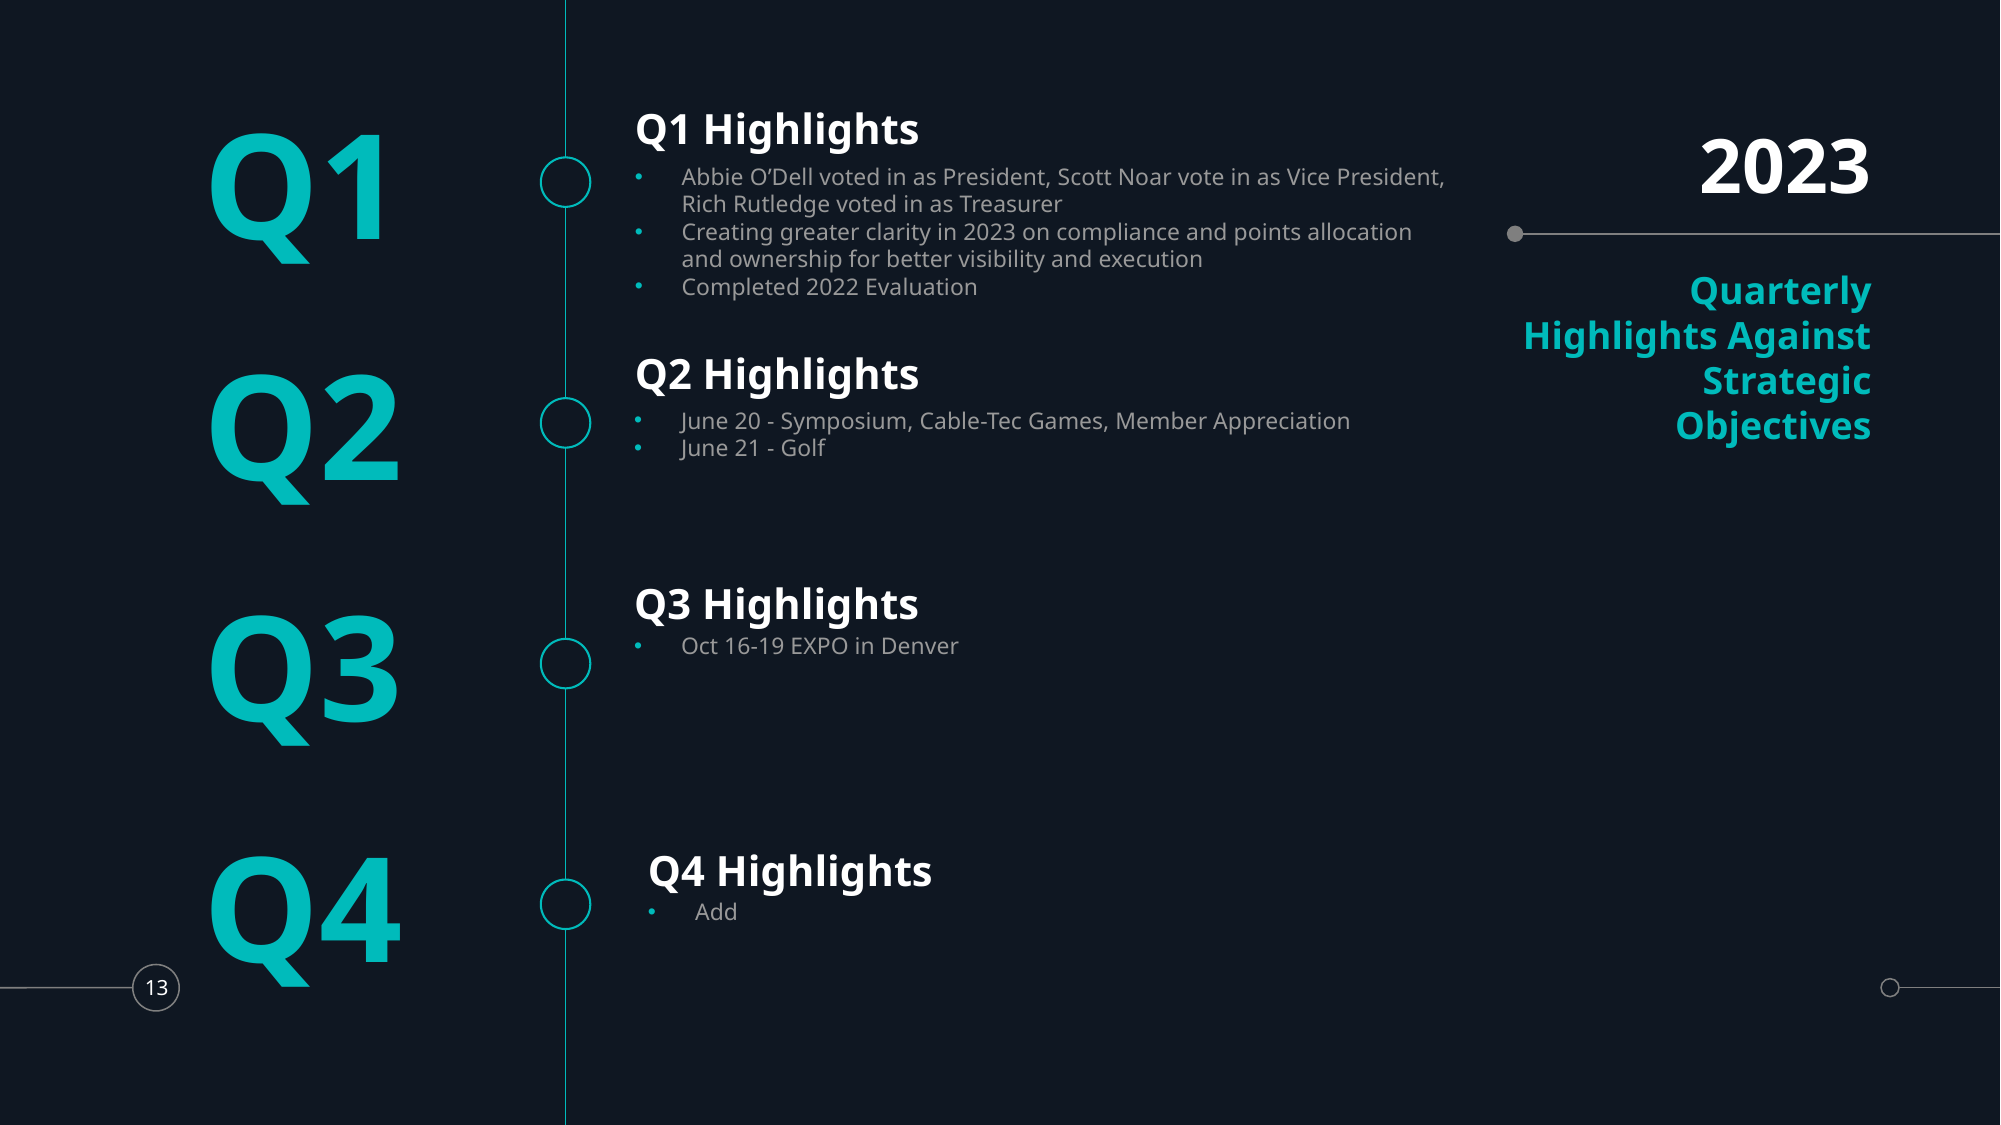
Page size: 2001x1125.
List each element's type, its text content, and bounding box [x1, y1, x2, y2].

list Q3 [89, 594, 519, 755]
list Q2 [89, 353, 519, 514]
list Oct 16-19 EXPO in Denver [634, 631, 1420, 816]
slide_number ‹#› [127, 964, 186, 1014]
list Abbie O’Dell voted in as President, Scott Noar vote in as Vice President, Rich Rutledge voted in as Treasurer Creating greater clarity in 2023 on compliance and points allocation and ownership for better visibility and execution Completed 2022 Evaluation [634, 162, 1454, 338]
list Q4 [89, 834, 519, 996]
list Q2 Highlights [634, 353, 1142, 402]
list Add [648, 897, 1640, 1082]
list Q4 Highlights [648, 849, 1156, 897]
list Q1 [89, 112, 519, 273]
list June 20 - Symposium, Cable-Tec Games, Member Appreciation June 21 - Golf [634, 406, 1437, 563]
list Q3 Highlights [634, 583, 1142, 631]
list Q1 Highlights [634, 108, 1142, 157]
title 2023 [1433, 116, 1872, 210]
list Quarterly Highlights Against Strategic Objectives [1500, 266, 1872, 599]
